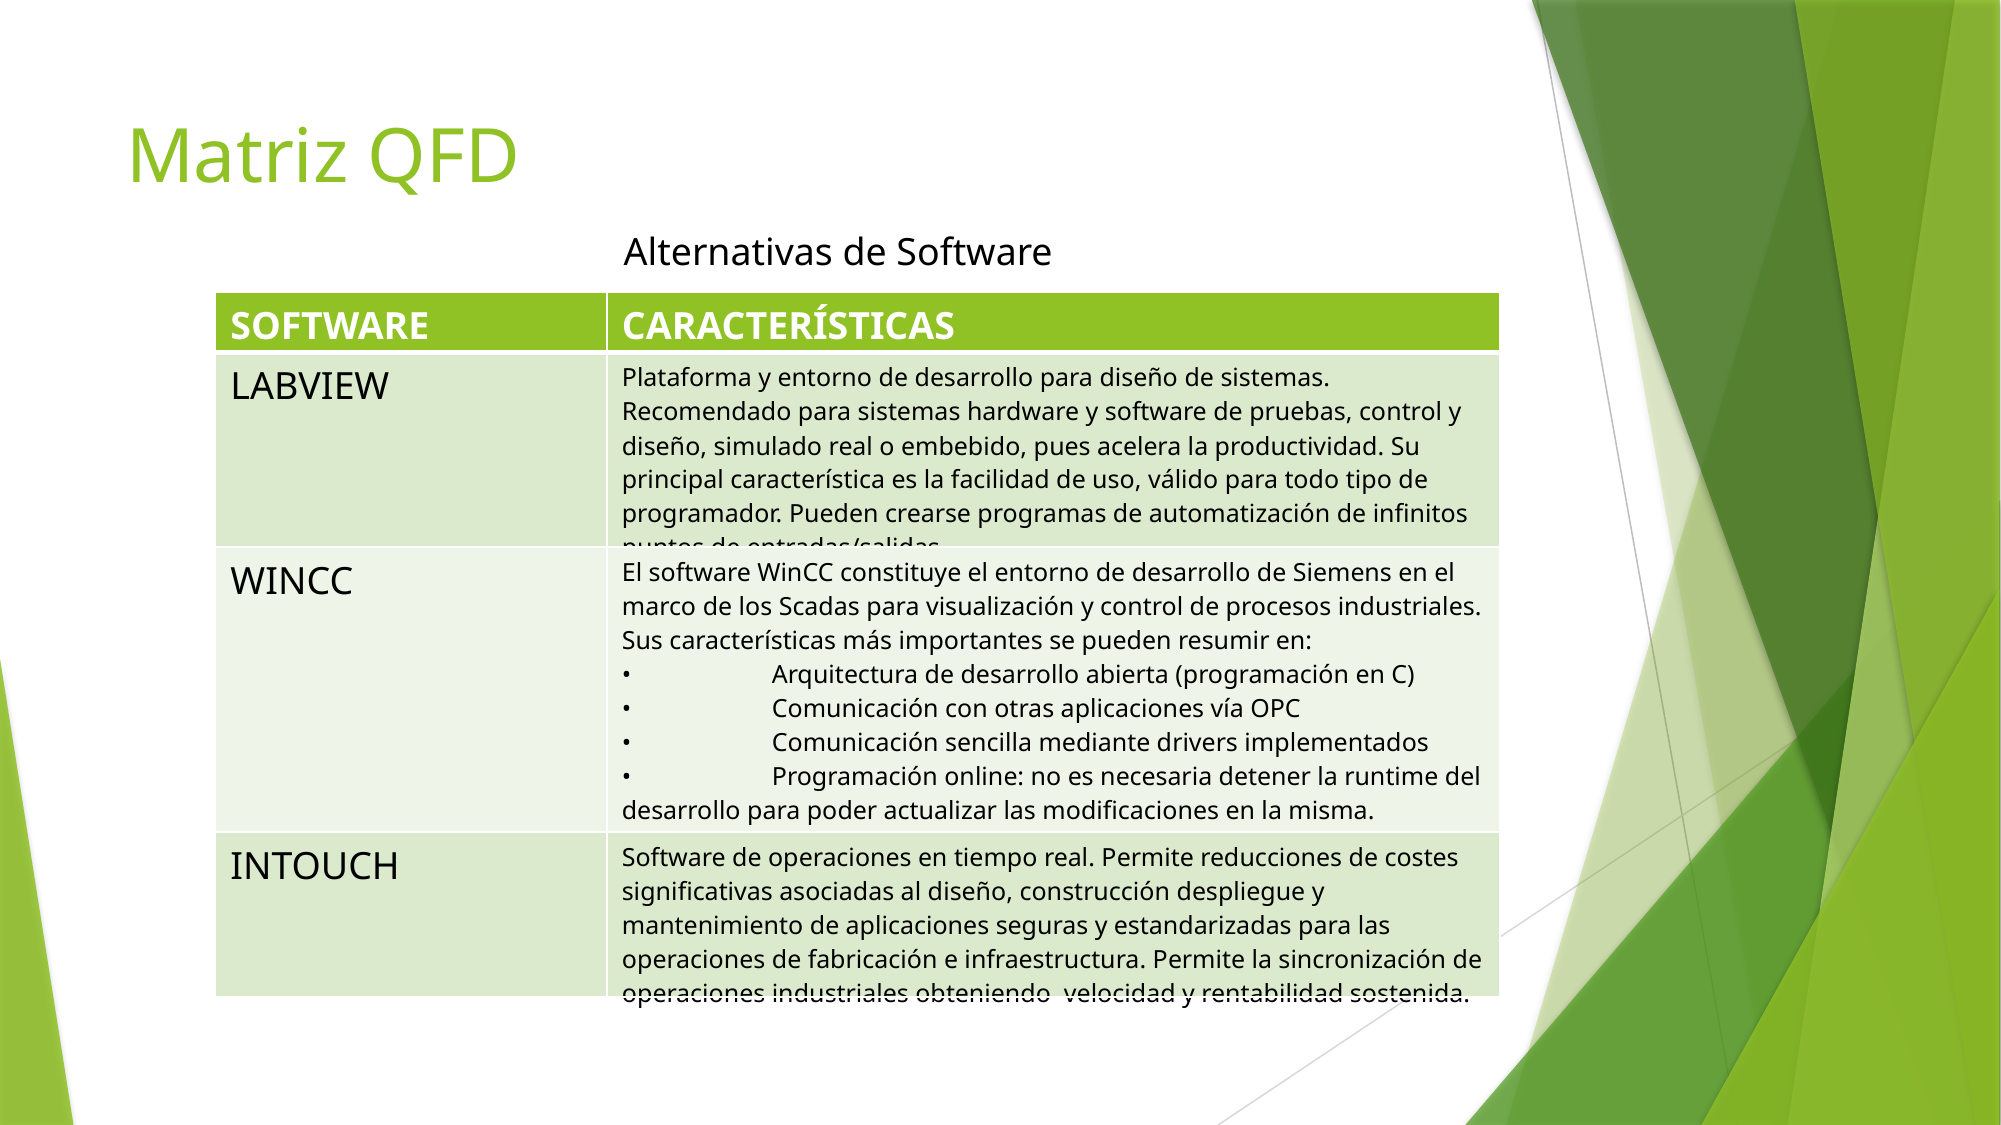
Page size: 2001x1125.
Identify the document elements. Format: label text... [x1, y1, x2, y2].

table_header SOFTWARE [216, 293, 606, 350]
table_cell WINCC [216, 548, 606, 831]
title Matriz QFD [111, 99, 1522, 221]
table_header CARACTERÍSTICAS [608, 293, 1499, 350]
table_cell LABVIEW [216, 355, 606, 546]
table_cell Software de operaciones en tiempo real. Permite reducciones de costes significativas asociadas al diseño, construcción despliegue y mantenimiento de aplicaciones seguras y estandarizadas para las operaciones de fabricación e infraestructura. Permite la sincronización de operaciones industriales obteniendo velocidad y rentabilidad sostenida. [608, 833, 1499, 996]
text_box Alternativas de Software [272, 197, 1642, 281]
table_cell El software WinCC constituye el entorno de desarrollo de Siemens en el marco de los Scadas para visualización y control de procesos industriales. Sus características más importantes se pueden resumir en: • Arquitectura de desarrollo abierta (programación en C) • Comunicación con otras aplicaciones vía OPC • Comunicación sencilla mediante drivers implementados • Programación online: no es necesaria detener la runtime del desarrollo para poder actualizar las modificaciones en la misma. [608, 548, 1499, 831]
table_cell INTOUCH [216, 833, 606, 996]
table_cell Plataforma y entorno de desarrollo para diseño de sistemas. Recomendado para sistemas hardware y software de pruebas, control y diseño, simulado real o embebido, pues acelera la productividad. Su principal característica es la facilidad de uso, válido para todo tipo de programador. Pueden crearse programas de automatización de infinitos puntos de entradas/salidas. [608, 355, 1499, 546]
